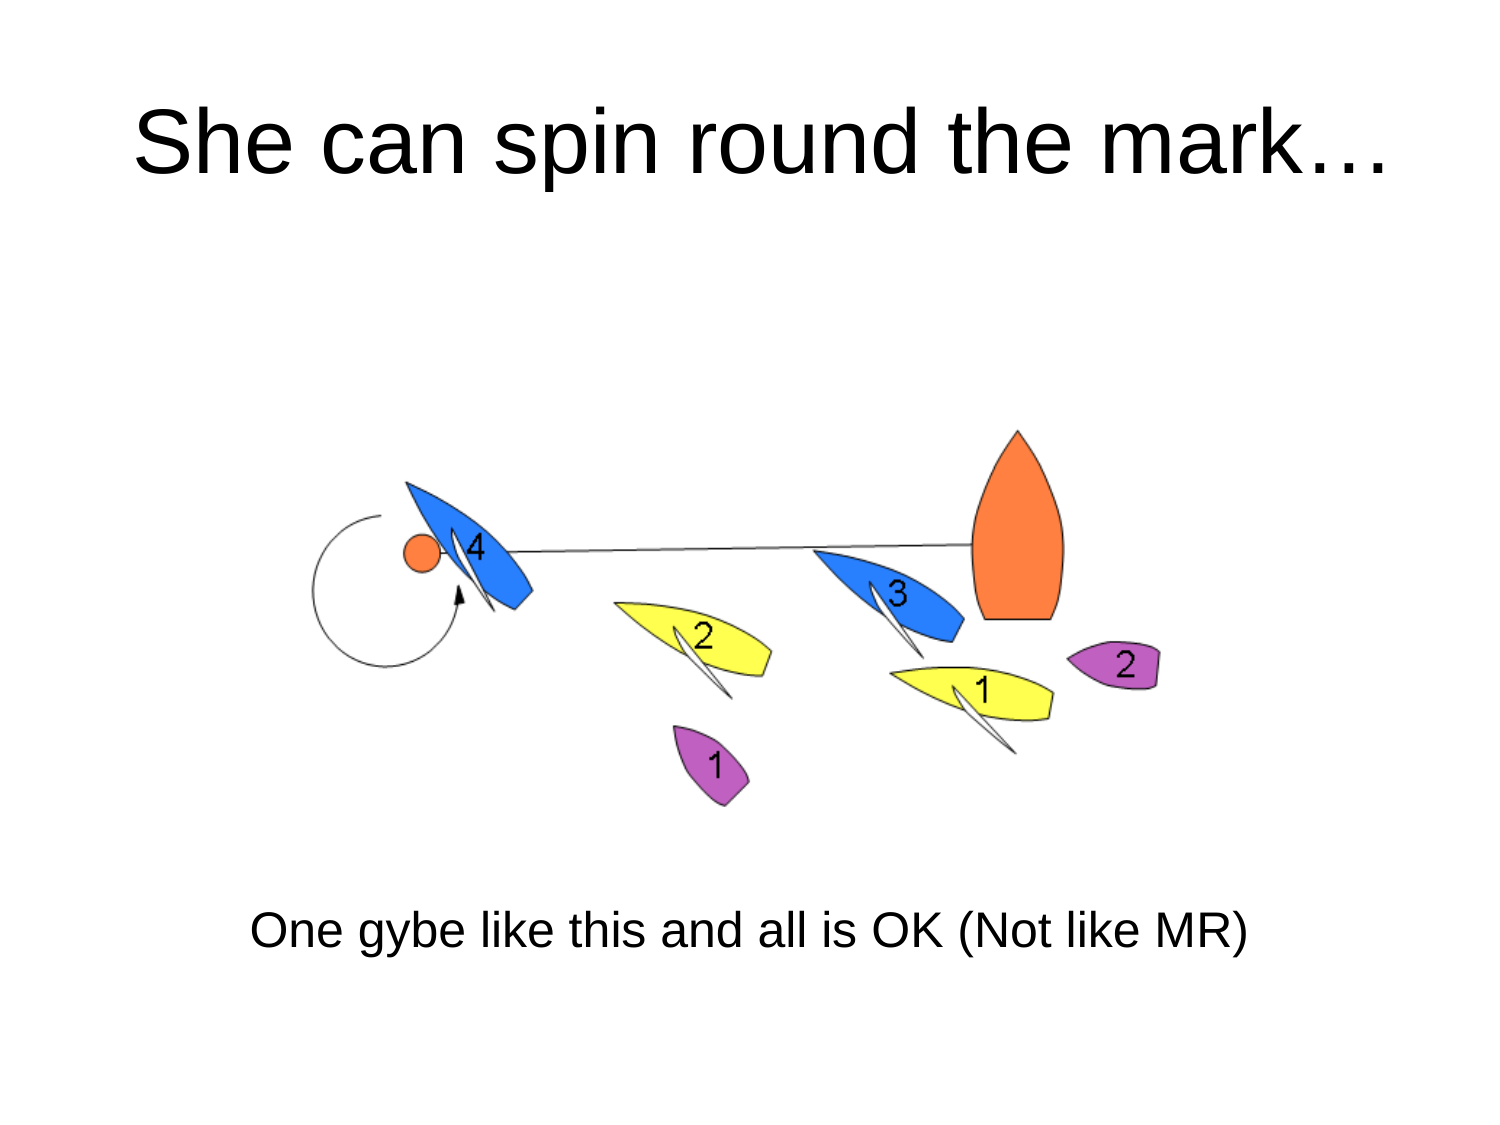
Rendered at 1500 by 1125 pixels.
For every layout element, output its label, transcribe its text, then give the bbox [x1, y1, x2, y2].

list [230, 290, 1329, 940]
title She can spin round the mark… [76, 42, 1427, 231]
text_box One gybe like this and all is OK (Not like MR) [41, 890, 1459, 965]
